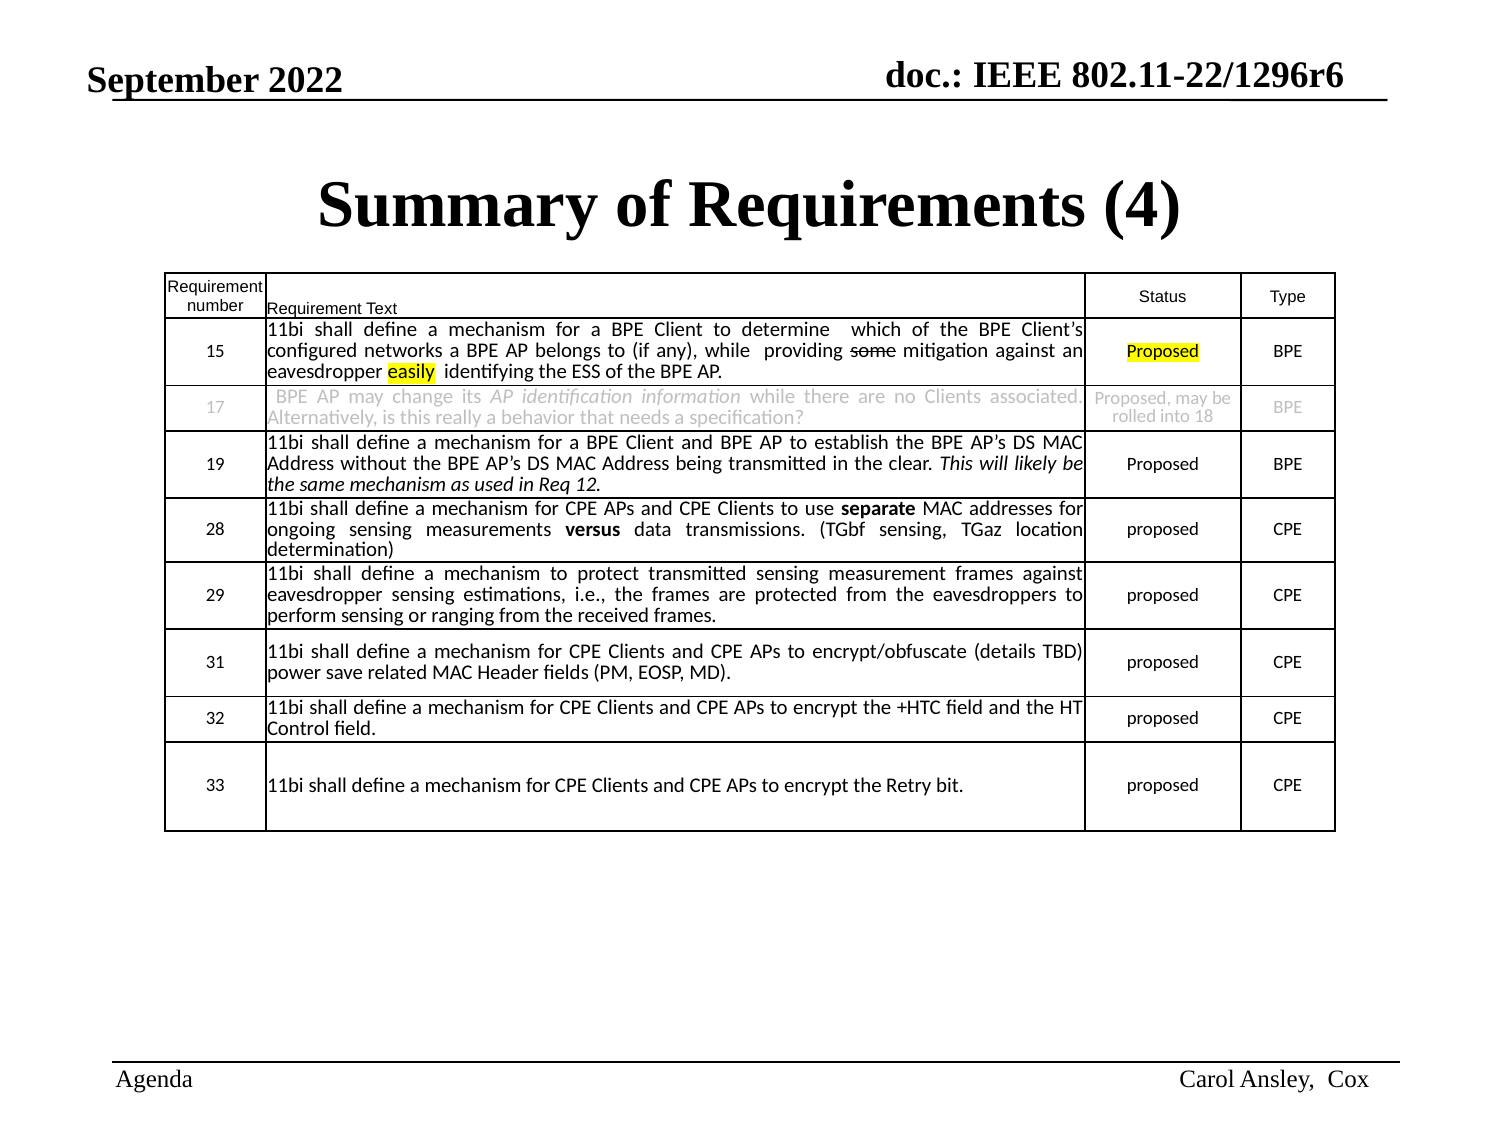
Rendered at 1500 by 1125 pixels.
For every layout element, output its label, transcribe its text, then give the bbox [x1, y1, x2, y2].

table_cell 11bi shall define a mechanism for CPE Clients and CPE APs to encrypt the Retry bit. [267, 743, 1084, 830]
table_cell 11bi shall define a mechanism for a BPE Client to determine which of the BPE Client’s configured networks a BPE AP belongs to (if any), while providing some mitigation against an eavesdropper easily identifying the ESS of the BPE AP. [267, 319, 1084, 385]
table_cell CPE [1242, 499, 1334, 561]
title Summary of Requirements (4) [111, 111, 1388, 288]
table_cell BPE [1242, 432, 1334, 497]
table_cell 29 [166, 563, 265, 628]
table_cell Proposed [1086, 319, 1240, 385]
table_cell proposed [1086, 697, 1240, 741]
table_cell 17 [166, 386, 265, 430]
table_cell Proposed [1086, 432, 1240, 497]
table_header Status [1086, 274, 1240, 317]
table_cell 28 [166, 499, 265, 561]
table_cell 15 [166, 319, 265, 385]
table_cell BPE [1242, 386, 1334, 430]
table_cell proposed [1086, 563, 1240, 628]
table_cell BPE [1242, 319, 1334, 385]
table_cell CPE [1242, 630, 1334, 696]
table_cell 33 [166, 743, 265, 830]
table_cell BPE AP may change its AP identification information while there are no Clients associated. Alternatively, is this really a behavior that needs a specification? [267, 386, 1084, 430]
table_cell 11bi shall define a mechanism for CPE Clients and CPE APs to encrypt/obfuscate (details TBD) power save related MAC Header fields (PM, EOSP, MD). [267, 630, 1084, 696]
table_cell 11bi shall define a mechanism for CPE APs and CPE Clients to use separate MAC addresses for ongoing sensing measurements versus data transmissions. (TGbf sensing, TGaz location determination) [267, 499, 1084, 561]
table_cell 11bi shall define a mechanism for CPE Clients and CPE APs to encrypt the +HTC field and the HT Control field. [267, 697, 1084, 741]
table_cell 19 [166, 432, 265, 497]
table_cell proposed [1086, 630, 1240, 696]
table_cell CPE [1242, 743, 1334, 830]
table_cell proposed [1086, 743, 1240, 830]
table_header Requirement Text [267, 274, 1084, 317]
table_header Type [1242, 274, 1334, 317]
table_header Requirement number [166, 274, 265, 317]
table_cell CPE [1242, 563, 1334, 628]
table_cell 31 [166, 630, 265, 696]
table_cell Proposed, may be rolled into 18 [1086, 386, 1240, 430]
table_cell CPE [1242, 697, 1334, 741]
table_cell proposed [1086, 499, 1240, 561]
table_cell 11bi shall define a mechanism to protect transmitted sensing measurement frames against eavesdropper sensing estimations, i.e., the frames are protected from the eavesdroppers to perform sensing or ranging from the received frames. [267, 563, 1084, 628]
table_cell 32 [166, 697, 265, 741]
table_cell 11bi shall define a mechanism for a BPE Client and BPE AP to establish the BPE AP’s DS MAC Address without the BPE AP’s DS MAC Address being transmitted in the clear. This will likely be the same mechanism as used in Req 12. [267, 432, 1084, 497]
